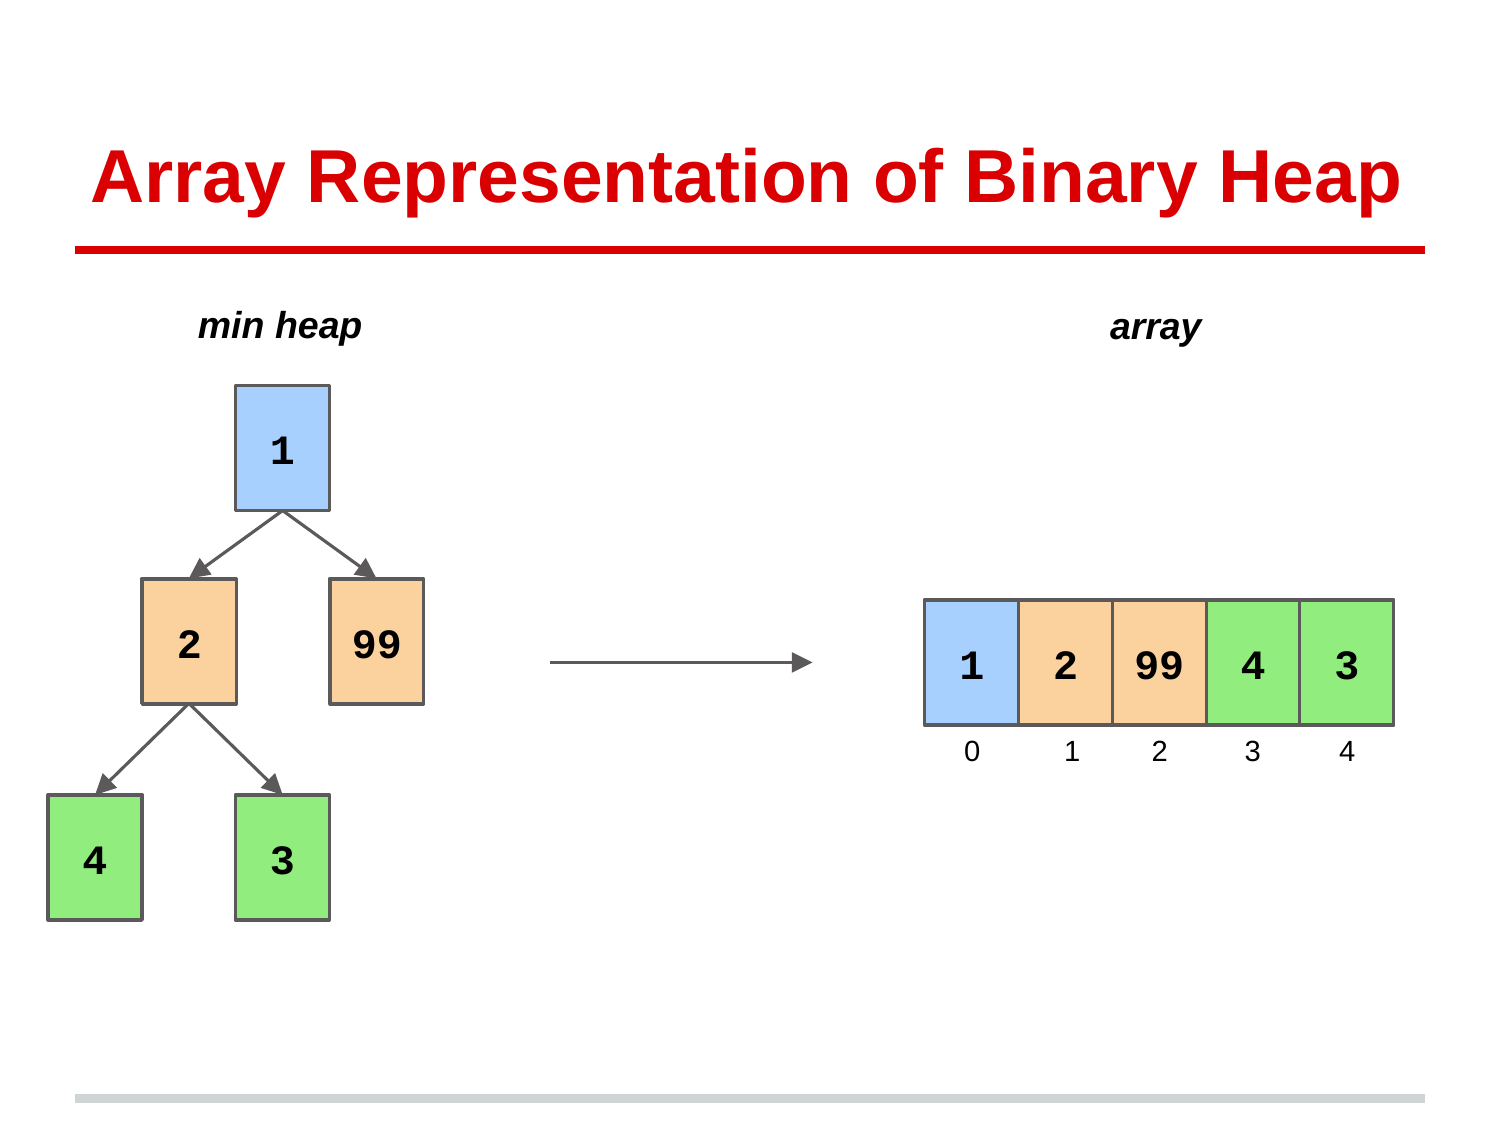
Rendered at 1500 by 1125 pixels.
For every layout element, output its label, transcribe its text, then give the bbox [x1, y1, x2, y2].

text_box 3 [1299, 600, 1394, 725]
text_box 99 [329, 578, 424, 704]
text_box array [999, 287, 1312, 370]
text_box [188, 703, 283, 796]
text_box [188, 510, 280, 579]
text_box 3 [235, 795, 330, 920]
text_box 1 [1024, 725, 1112, 775]
text_box 4 [1206, 600, 1299, 725]
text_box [282, 510, 377, 579]
text_box 1 [924, 600, 1018, 725]
text_box 0 [924, 725, 1020, 775]
text_box 2 [1112, 725, 1205, 775]
text_box 2 [1018, 600, 1112, 725]
text_box 1 [235, 385, 330, 508]
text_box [94, 703, 186, 796]
text_box 99 [1112, 600, 1206, 725]
text_box 4 [1299, 724, 1395, 775]
title Array Representation of Binary Heap [75, 45, 1425, 233]
text_box 4 [47, 795, 142, 920]
text_box 2 [142, 578, 237, 701]
text_box min heap [124, 286, 437, 369]
text_box 3 [1205, 725, 1299, 775]
